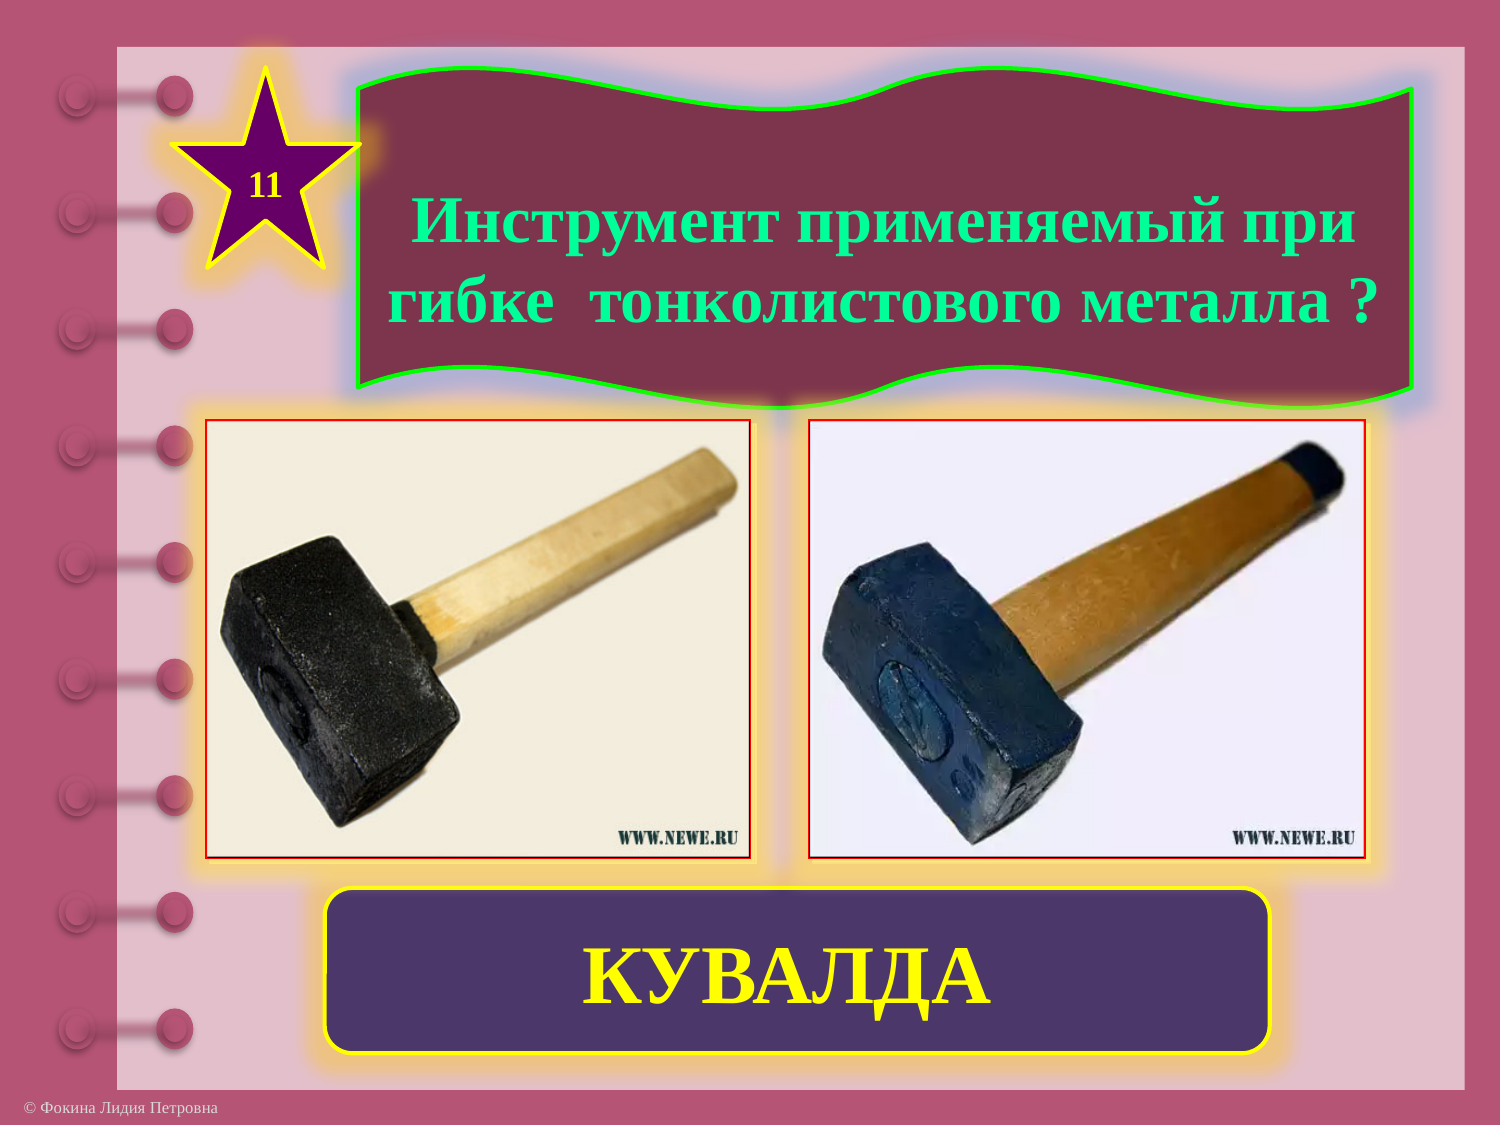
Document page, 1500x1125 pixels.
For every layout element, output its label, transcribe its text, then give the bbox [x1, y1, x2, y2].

text_box Инструмент применяемый при гибке тонколистового металла ? [355, 65, 1414, 396]
text_box КУВАЛДА [322, 887, 1272, 1056]
text_box 11 [169, 65, 363, 270]
picture [206, 420, 751, 859]
picture [808, 420, 1365, 859]
